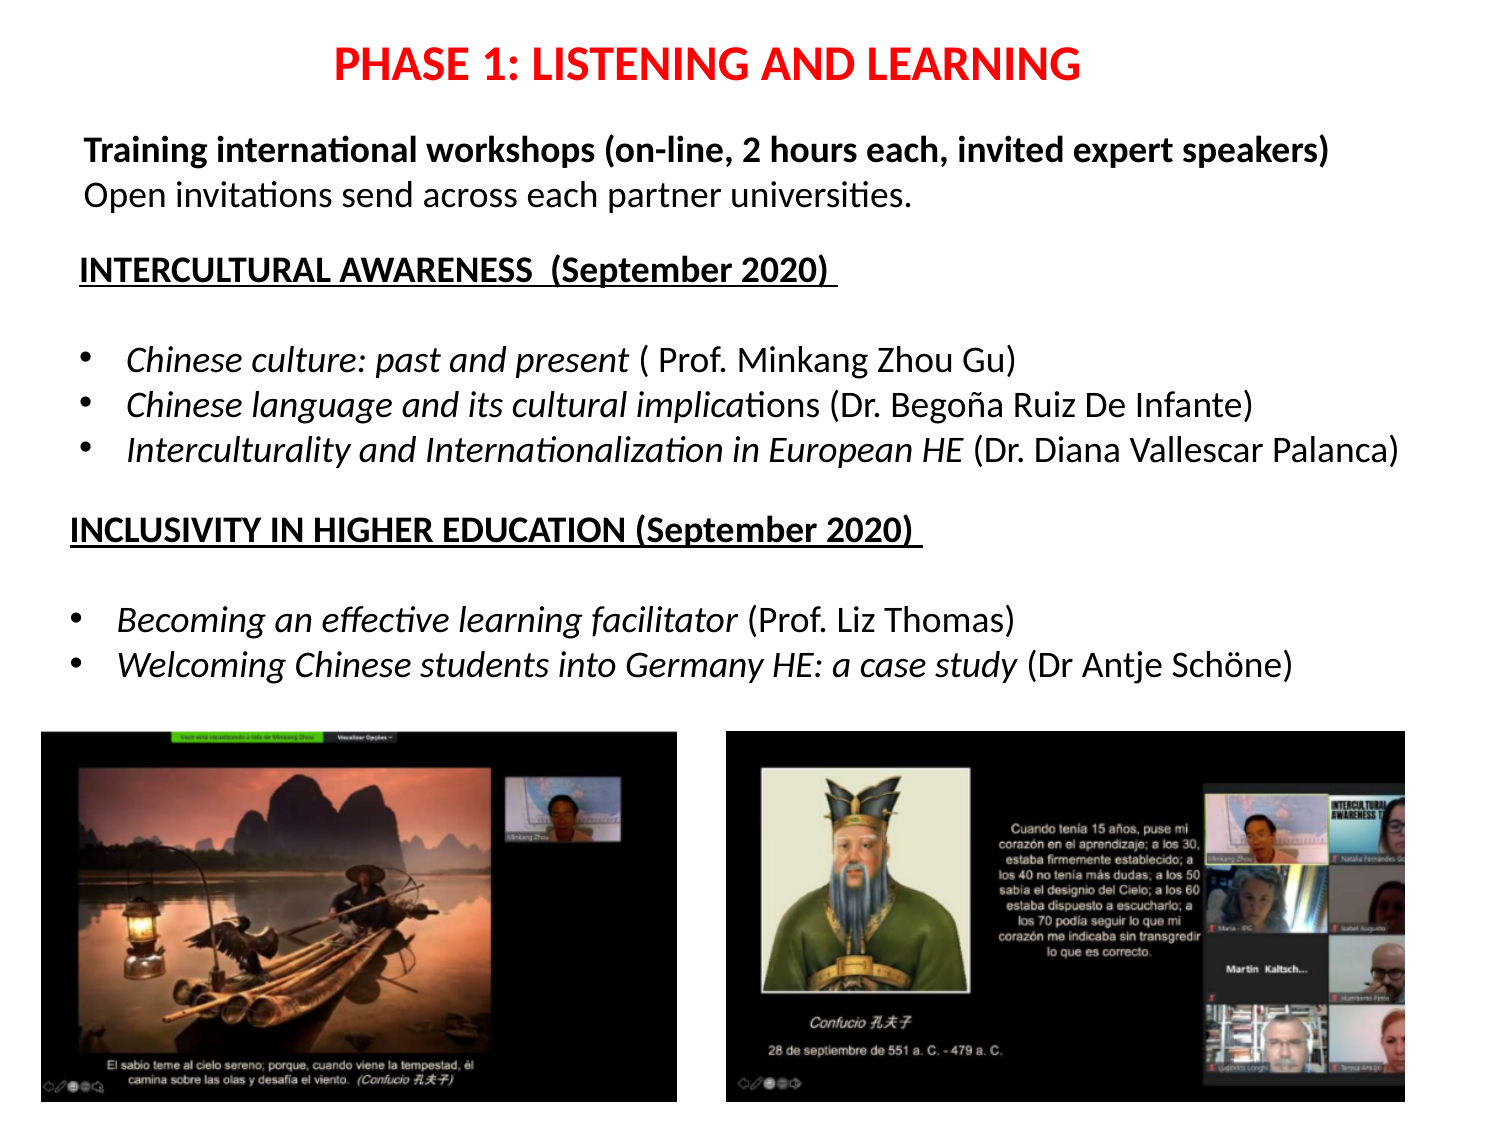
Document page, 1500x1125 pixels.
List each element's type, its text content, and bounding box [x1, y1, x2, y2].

text_box INTERCULTURAL AWARENESS (September 2020) Chinese culture: past and present ( Prof. Minkang Zhou Gu) Chinese language and its cultural implications (Dr. Begoña Ruiz De Infante) Interculturality and Internationalization in European HE (Dr. Diana Vallescar Palanca) [64, 237, 1436, 477]
text_box Training international workshops (on-line, 2 hours each, invited expert speakers) Open invitations send across each partner universities. [69, 117, 1347, 223]
text_box INCLUSIVITY IN HIGHER EDUCATION (September 2020) Becoming an effective learning facilitator (Prof. Liz Thomas) Welcoming Chinese students into Germany HE: a case study (Dr Antje Schöne) [54, 497, 1414, 693]
text_box PHASE 1: LISTENING AND LEARNING [319, 23, 1097, 99]
picture [41, 731, 677, 1102]
picture [726, 731, 1405, 1102]
